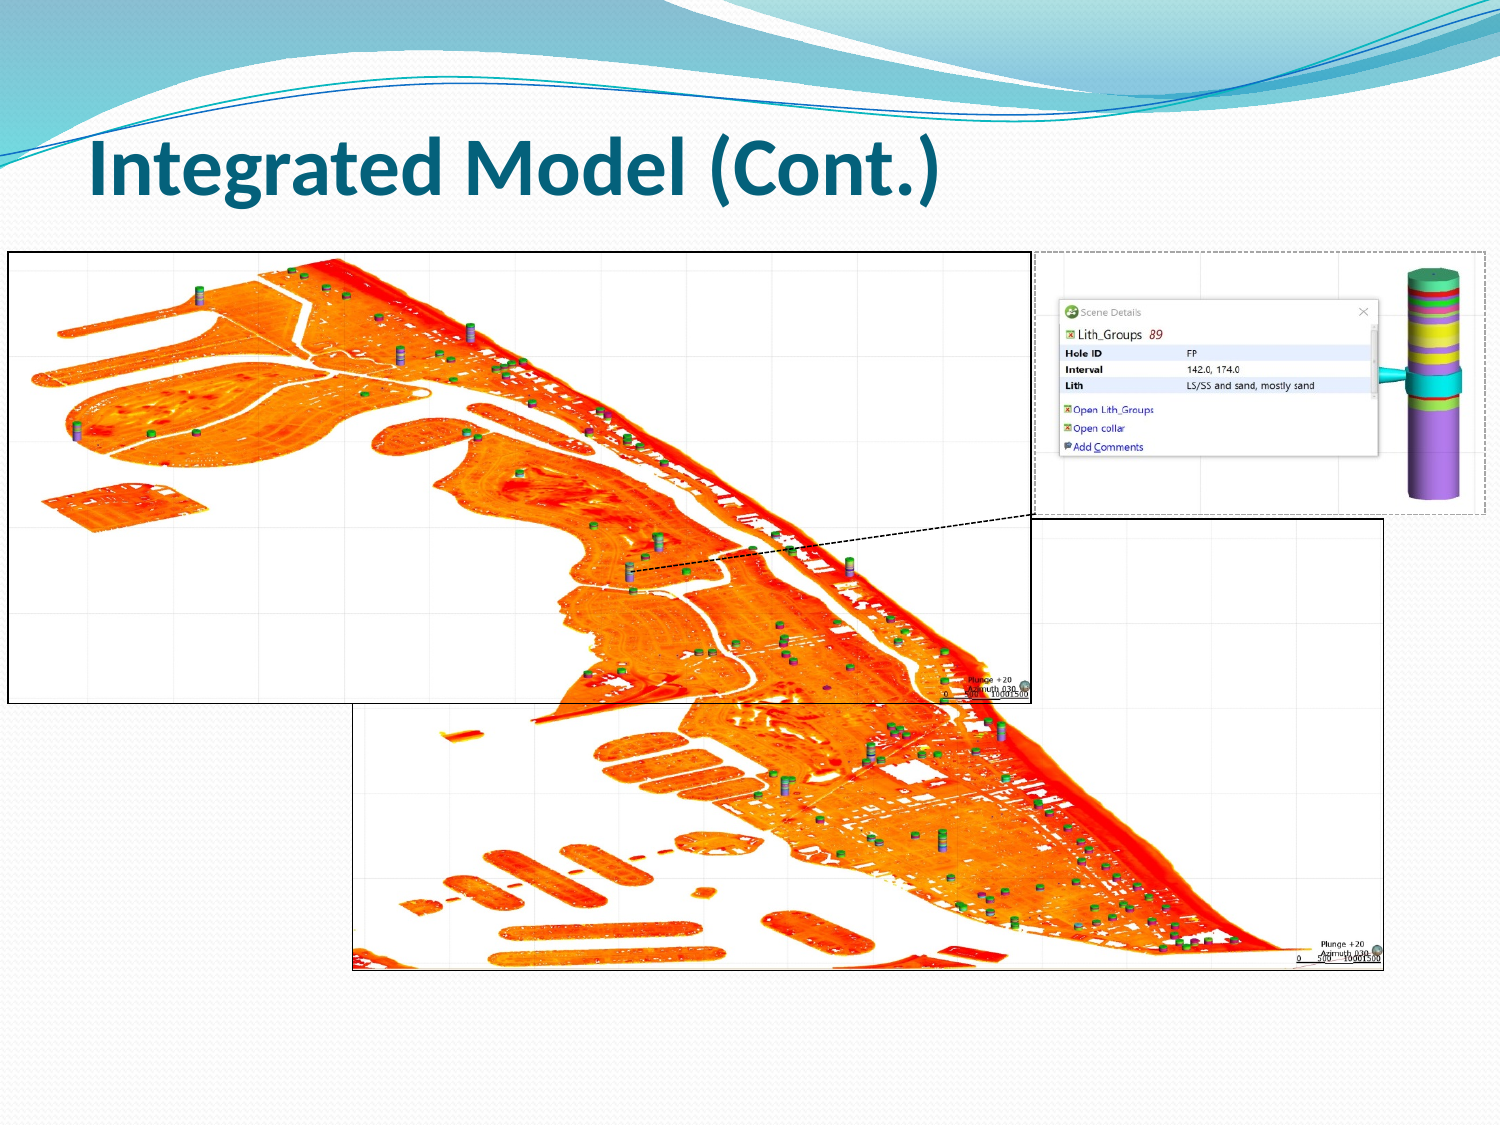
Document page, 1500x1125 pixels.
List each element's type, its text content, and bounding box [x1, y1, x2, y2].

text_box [630, 513, 1036, 573]
picture [1035, 252, 1485, 515]
picture [352, 525, 1383, 970]
title Integrated Model (Cont.) [87, 24, 1438, 213]
picture [8, 252, 1031, 703]
